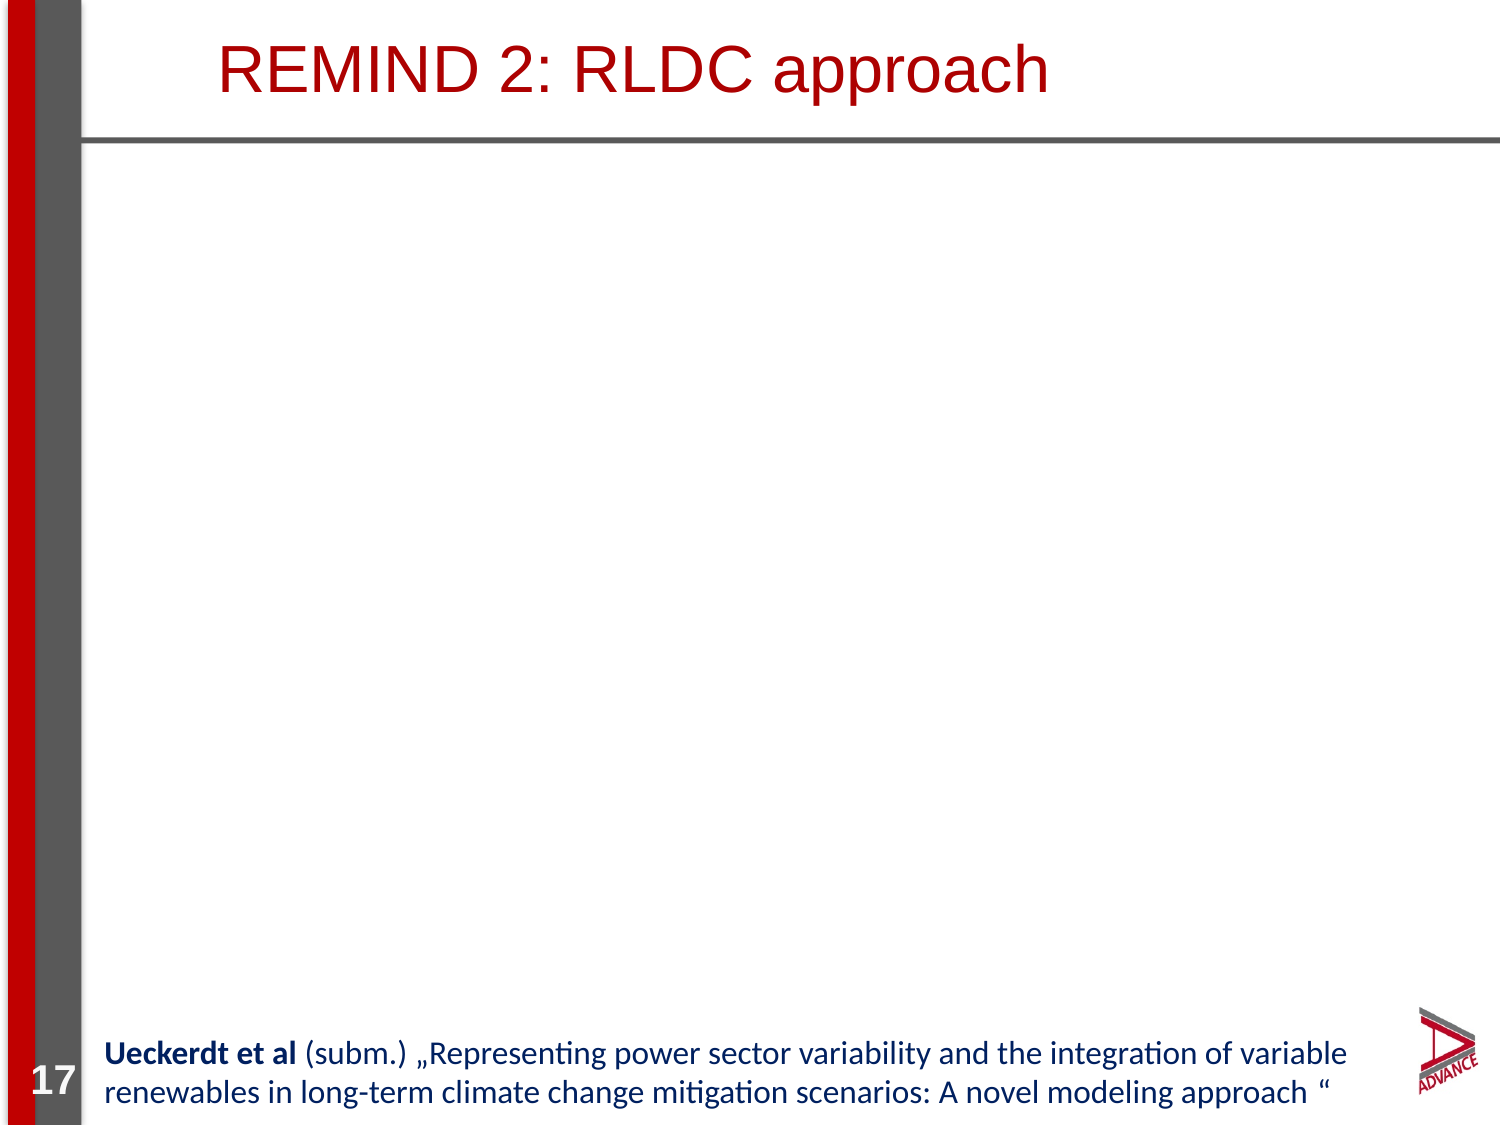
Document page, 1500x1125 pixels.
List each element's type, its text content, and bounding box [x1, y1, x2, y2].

footer 17 [17, 1046, 124, 1125]
text_box Ueckerdt et al (subm.) „Representing power sector variability and the integration of variable renewables in long-term climate change mitigation scenarios: A novel modeling approach “ [89, 1023, 1424, 1118]
title REMIND 2: RLDC approach [210, 19, 1388, 138]
picture [1418, 1005, 1480, 1096]
